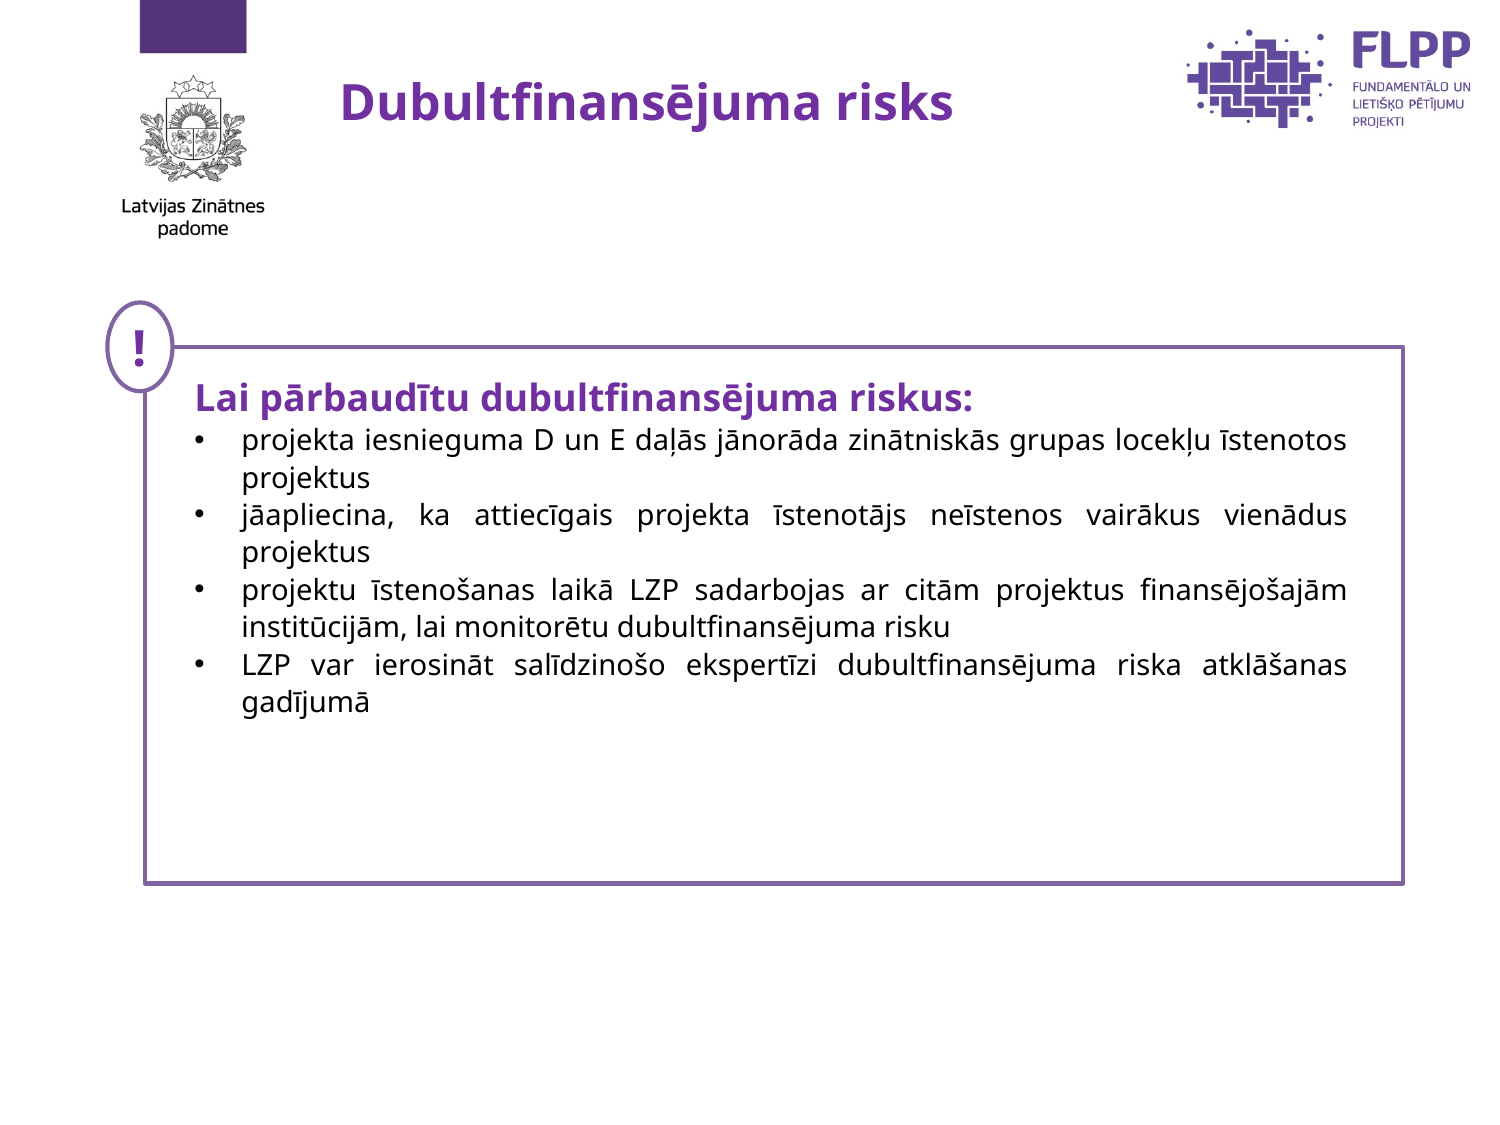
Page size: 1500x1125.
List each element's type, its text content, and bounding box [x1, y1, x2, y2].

picture [1156, 0, 1500, 159]
text_box ! [105, 300, 175, 394]
text_box [143, 345, 1405, 886]
title Dubultfinansējuma risks [324, 62, 1187, 230]
text_box Lai pārbaudītu dubultfinansējuma riskus: projekta iesnieguma D un E daļās jānorāda zinātniskās grupas locekļu īstenotos projektus jāapliecina, ka attiecīgais projekta īstenotājs neīstenos vairākus vienādus projektus projektu īstenošanas laikā LZP sadarbojas ar citām projektus finansējošajām institūcijām, lai monitorētu dubultfinansējuma risku LZP var ierosināt salīdzinošo ekspertīzi dubultfinansējuma riska atklāšanas gadījumā [179, 363, 1363, 726]
picture [48, 0, 338, 321]
